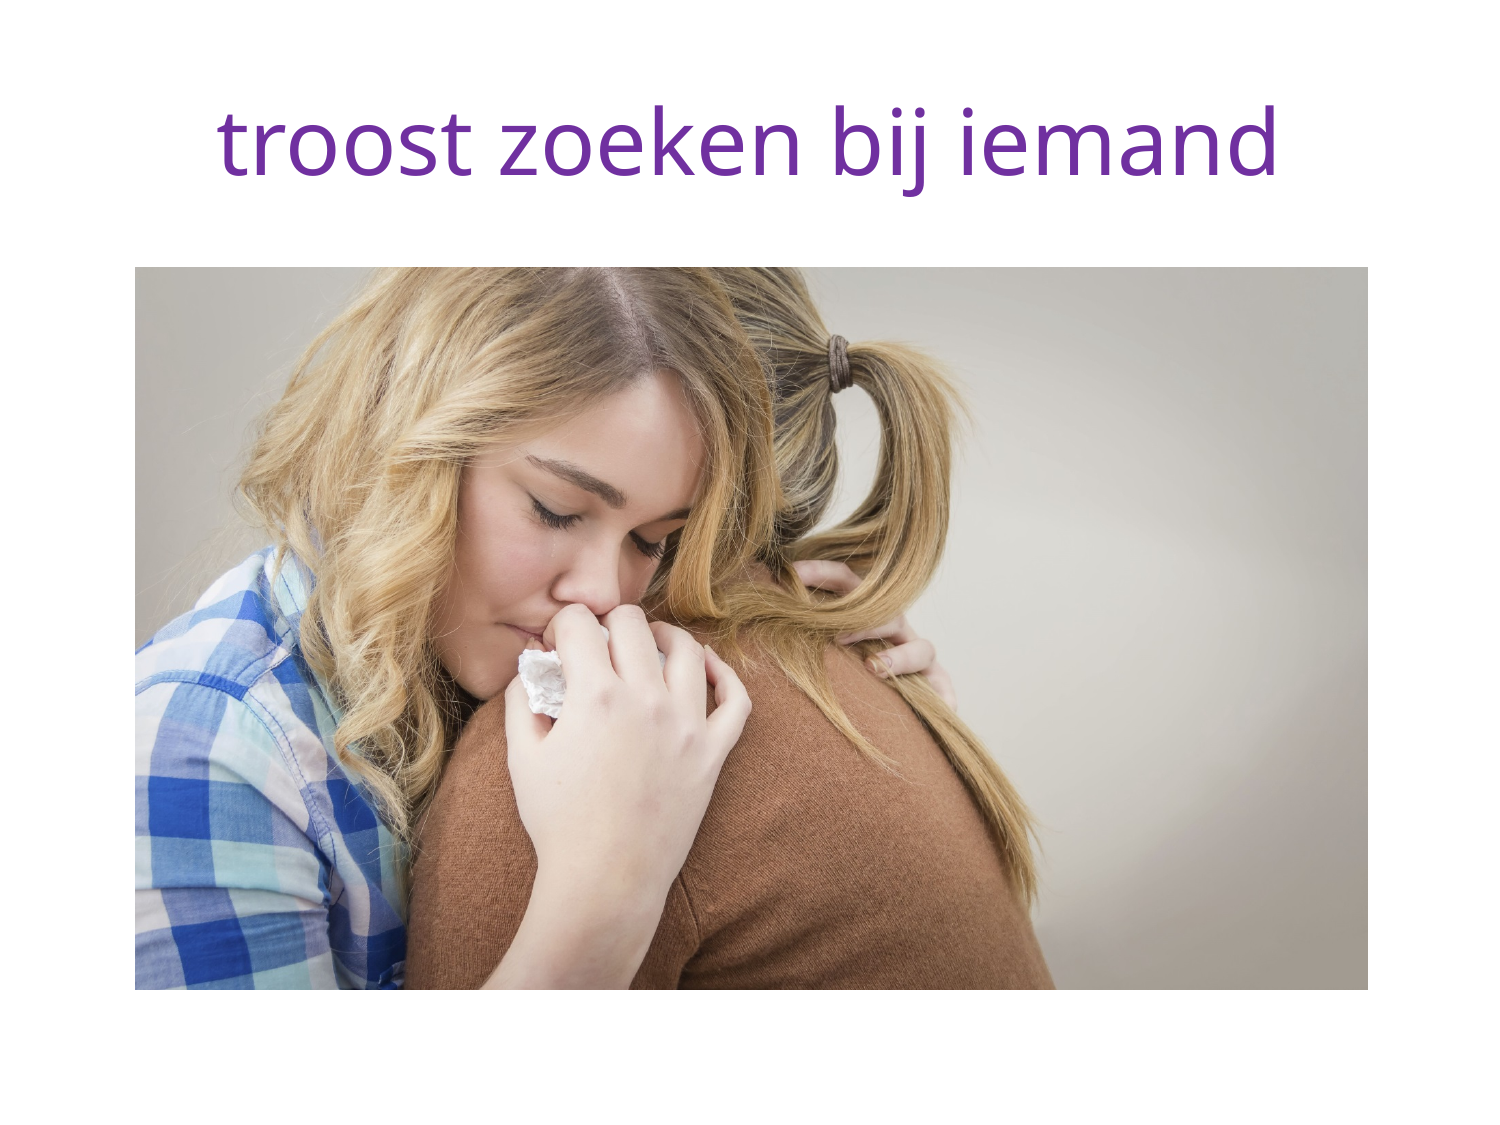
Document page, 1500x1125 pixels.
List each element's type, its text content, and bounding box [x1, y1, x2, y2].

picture [135, 266, 1368, 990]
title troost zoeken bij iemand [75, 45, 1425, 233]
